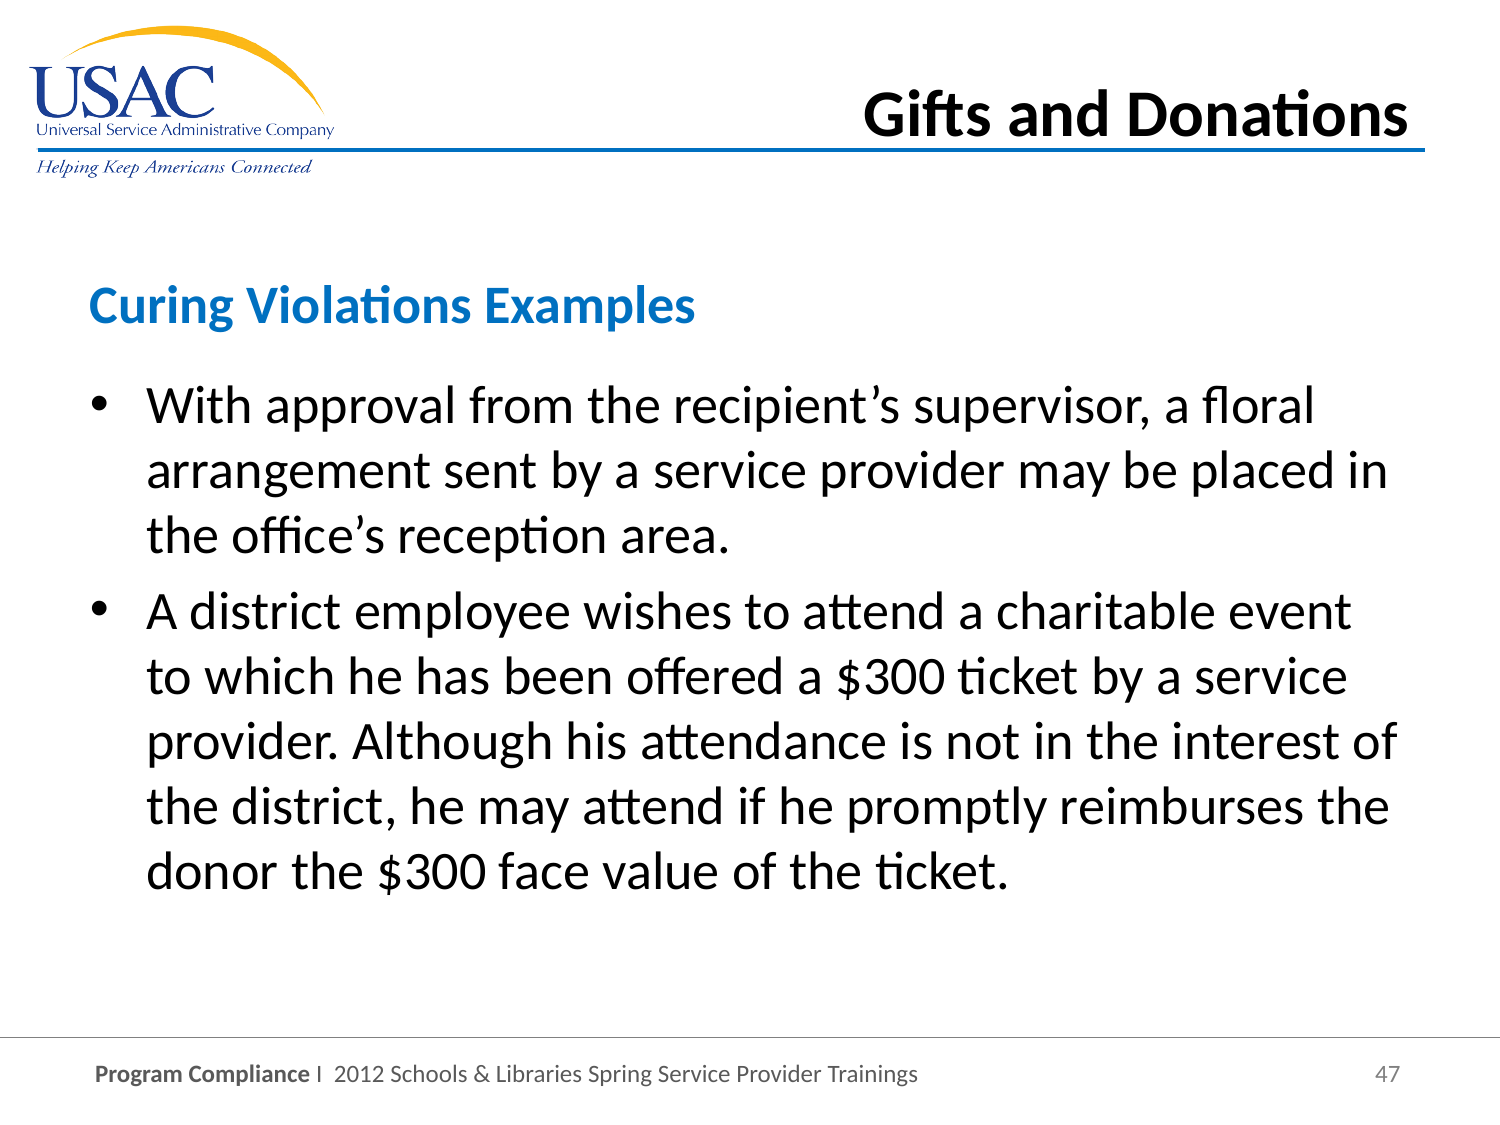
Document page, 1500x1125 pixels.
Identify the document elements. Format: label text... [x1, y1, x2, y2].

list Curing Violations Examples [75, 262, 1425, 363]
picture [0, 0, 375, 476]
list With approval from the recipient’s supervisor, a floral arrangement sent by a service provider may be placed in the office’s reception area. A district employee wishes to attend a charitable event to which he has been offered a $300 ticket by a service provider. Although his attendance is not in the interest of the district, he may attend if he promptly reimburses the donor the $300 face value of the ticket. [75, 363, 1425, 1025]
list Gifts and Donations [825, 62, 1425, 150]
